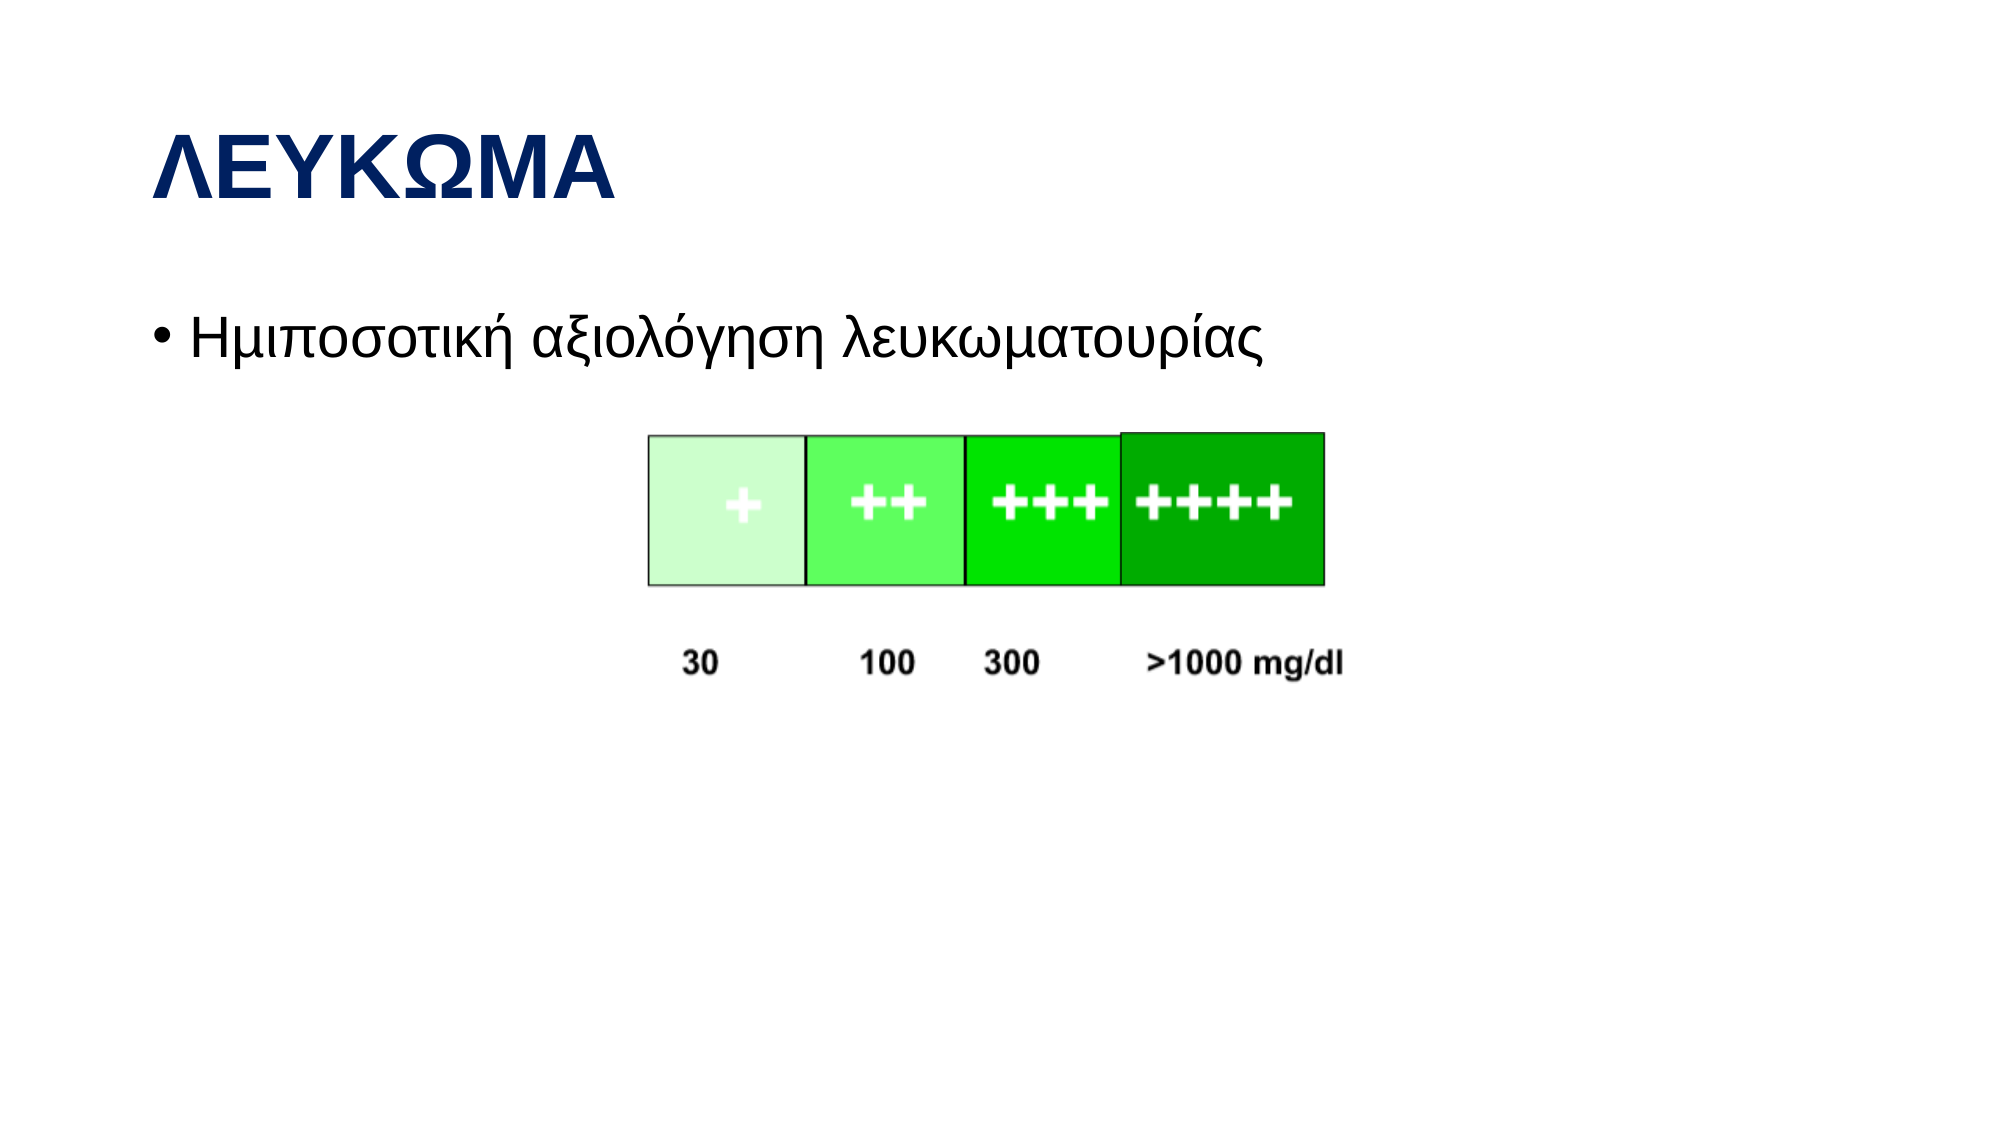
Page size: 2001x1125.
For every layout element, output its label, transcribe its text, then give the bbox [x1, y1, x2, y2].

title ΛΕΥΚΩΜΑ [137, 59, 1863, 278]
picture [645, 432, 1355, 693]
list Ηµιποσοτική αξιολόγηση λευκωµατουρίας [137, 299, 1863, 1014]
